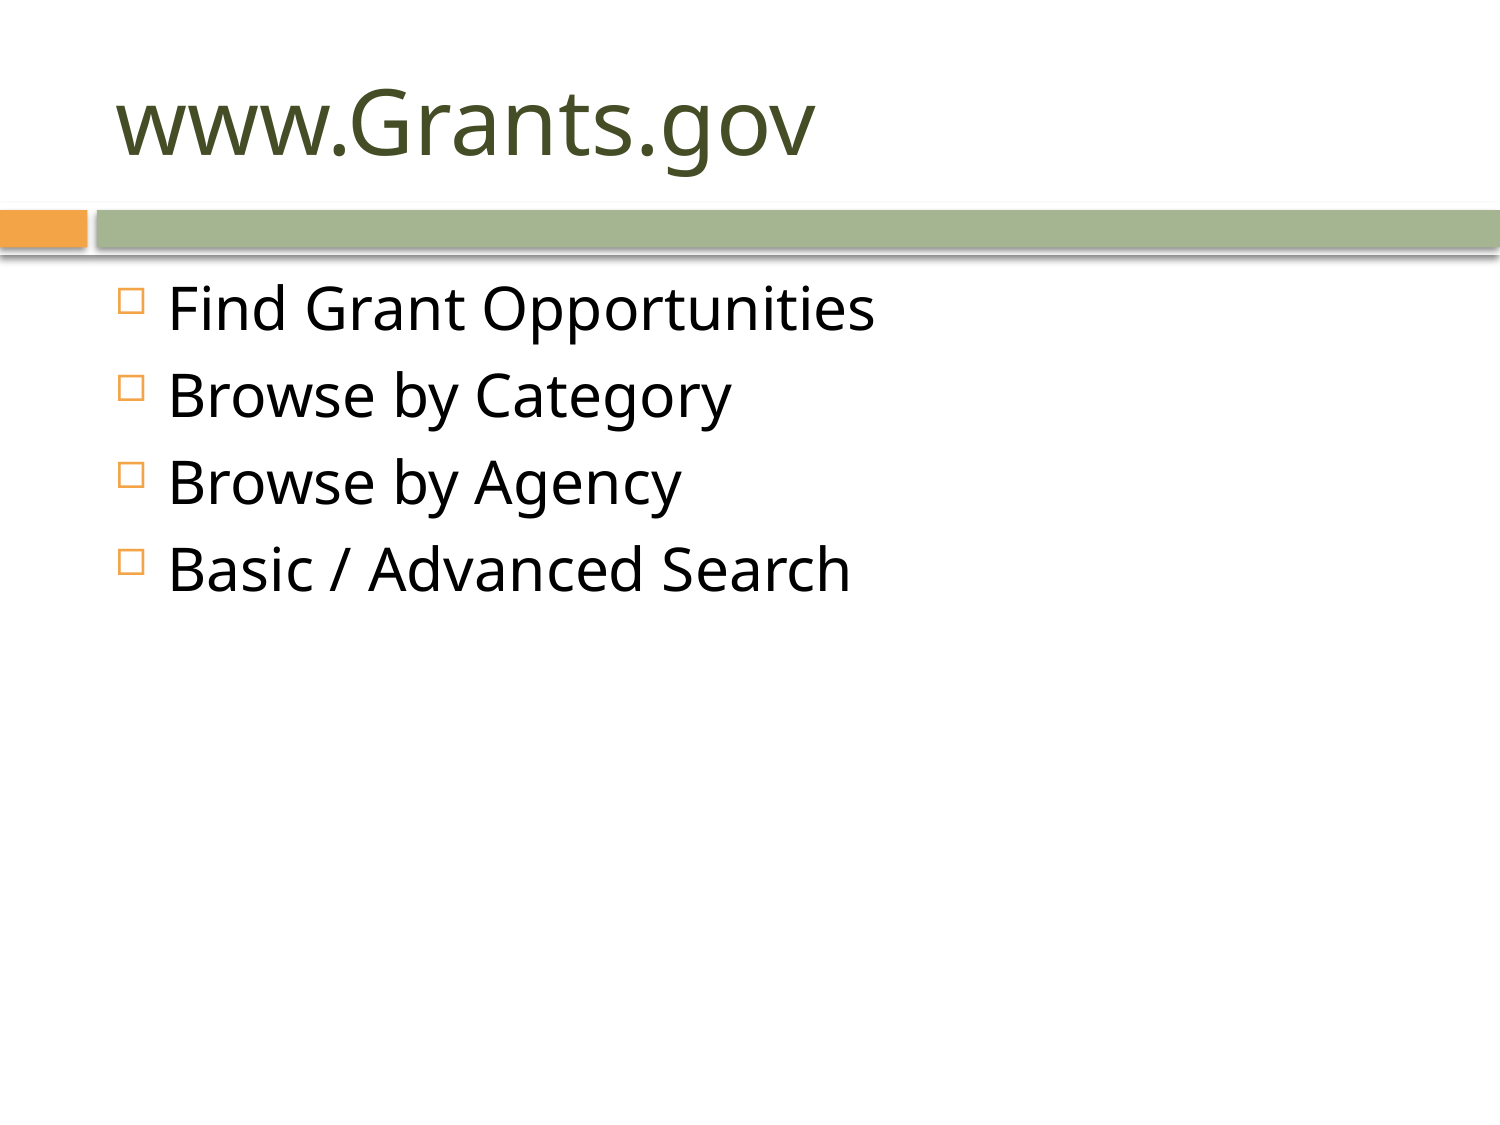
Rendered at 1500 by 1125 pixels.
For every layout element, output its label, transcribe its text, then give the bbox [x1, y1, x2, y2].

list Find Grant Opportunities Browse by Category Browse by Agency Basic / Advanced Search [100, 262, 1438, 1000]
title www.Grants.gov [100, 37, 1438, 200]
